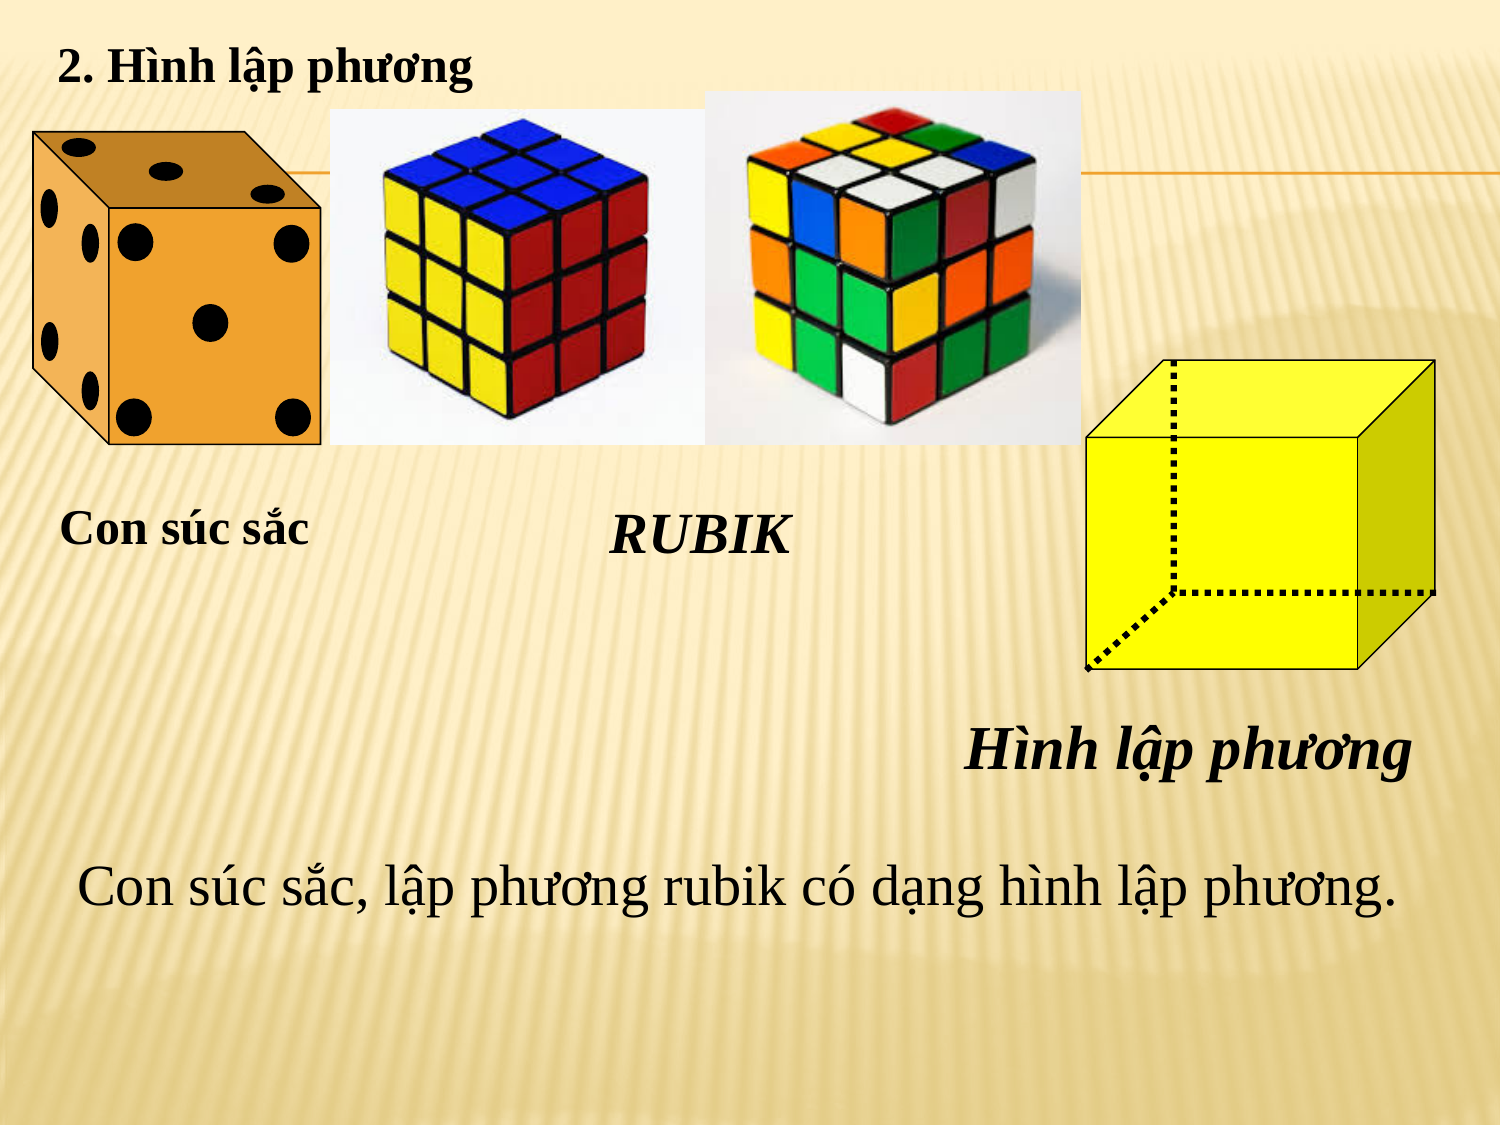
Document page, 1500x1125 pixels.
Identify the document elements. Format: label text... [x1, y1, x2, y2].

text_box Con súc sắc, lập phương rubik có dạng hình lập phương. [62, 839, 1435, 925]
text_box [20, 143, 320, 432]
picture [704, 90, 1081, 445]
picture [330, 108, 702, 445]
text_box Hình lập phương [950, 699, 1500, 790]
text_box 2. Hình lập phương [42, 24, 893, 100]
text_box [1085, 359, 1437, 671]
text_box RUBIK [487, 488, 913, 573]
text_box Con súc sắc [45, 487, 458, 563]
